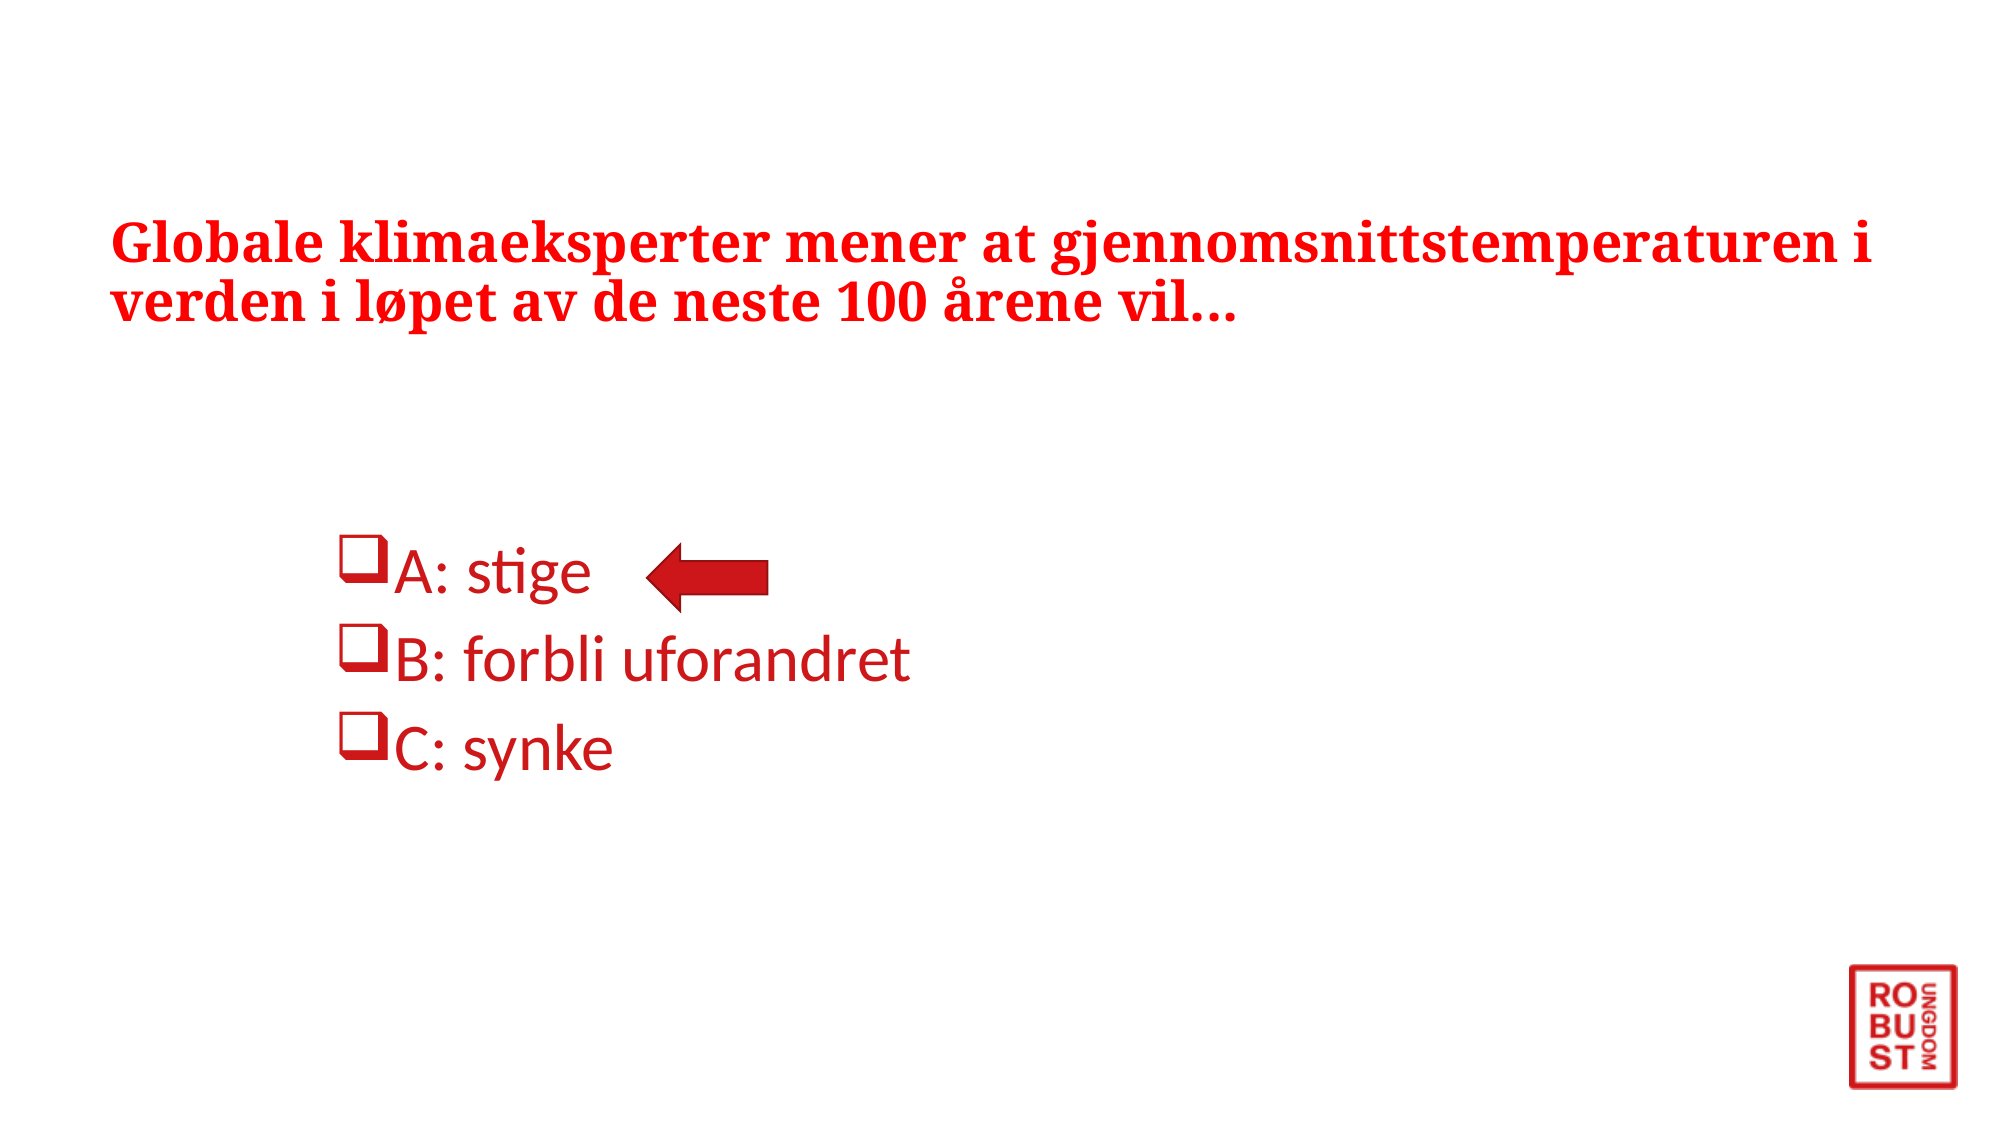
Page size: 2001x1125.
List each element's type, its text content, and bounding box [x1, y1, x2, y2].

text_box A: stige B: forbli uforandret C: synke [323, 530, 1617, 1125]
text_box [645, 542, 769, 614]
title Globale klimaeksperter mener at gjennomsnittstemperaturen i verden i løpet av de neste 100 årene vil... [95, 198, 1899, 417]
picture [1849, 964, 1958, 1090]
